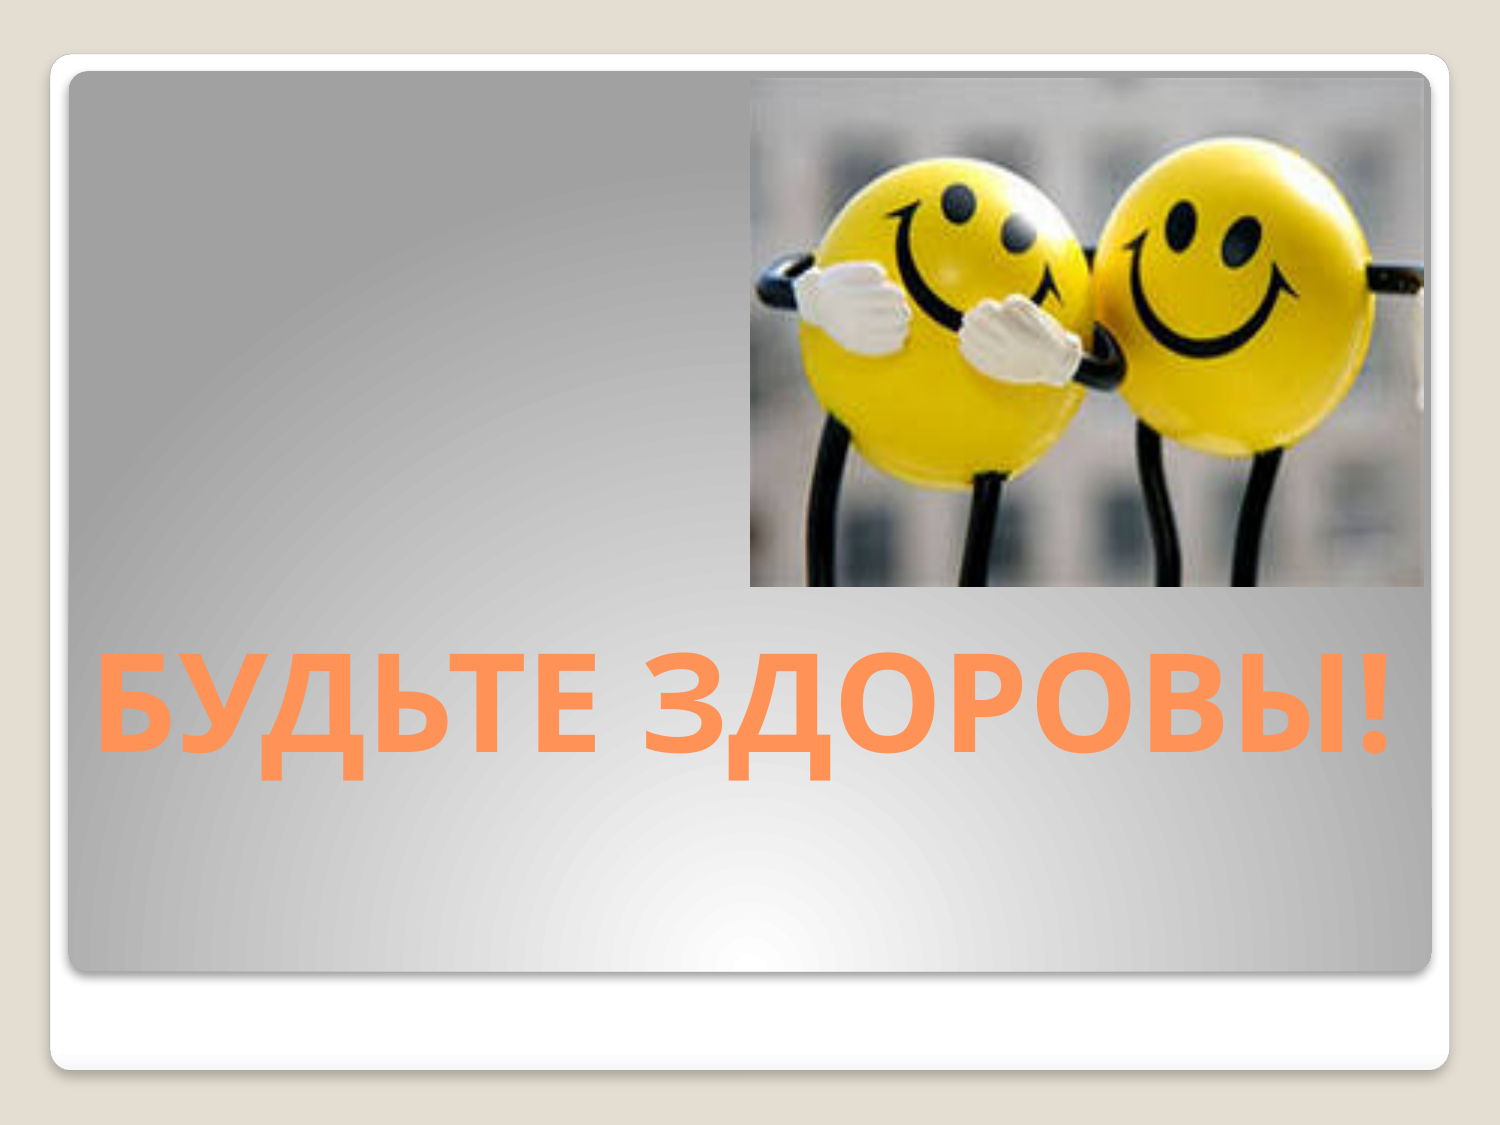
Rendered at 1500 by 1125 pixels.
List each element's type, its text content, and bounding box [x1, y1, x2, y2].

picture [749, 77, 1424, 587]
title БУДЬТЕ ЗДОРОВЫ! [75, 25, 1471, 787]
